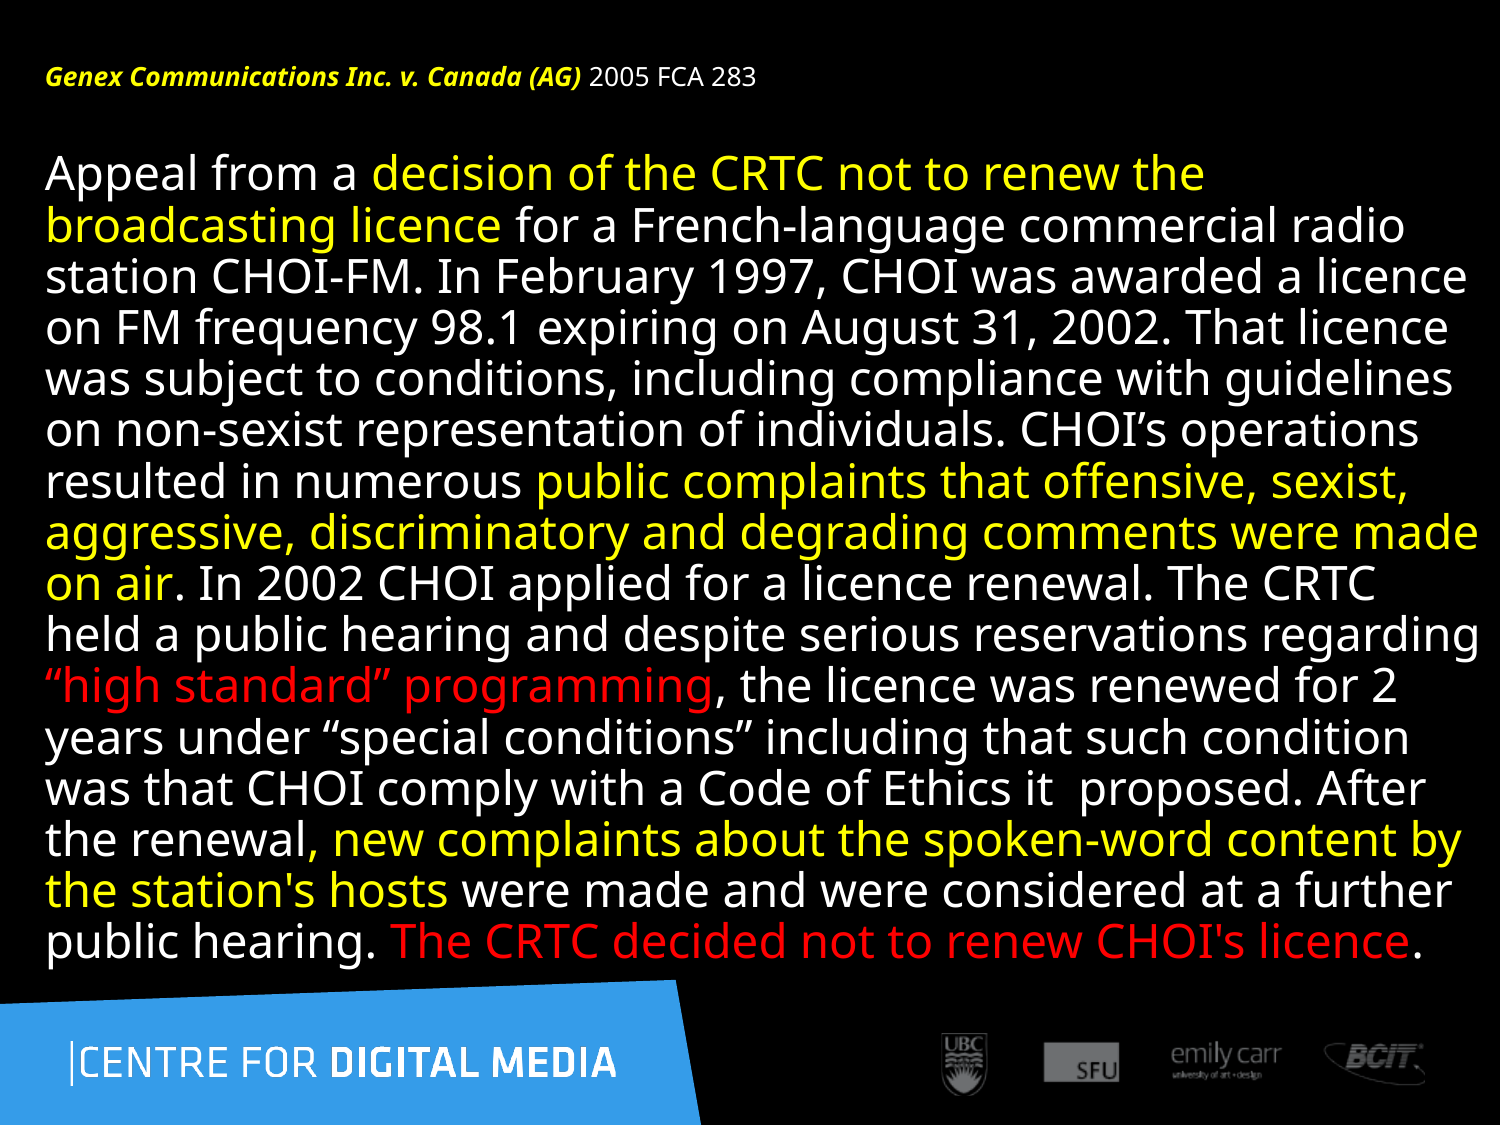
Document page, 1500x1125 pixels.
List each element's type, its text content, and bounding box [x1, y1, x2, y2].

list Appeal from a decision of the CRTC not to renew the broadcasting licence for a French-language commercial radio station CHOI-FM. In February 1997, CHOI was awarded a licence on FM frequency 98.1 expiring on August 31, 2002. That licence was subject to conditions, including compliance with guidelines on non-sexist representation of individuals. CHOI’s operations resulted in numerous public complaints that offensive, sexist, aggressive, discriminatory and degrading comments were made on air. In 2002 CHOI applied for a licence renewal. The CRTC held a public hearing and despite serious reservations regarding “high standard” programming, the licence was renewed for 2 years under “special conditions” including that such condition was that CHOI comply with a Code of Ethics it proposed. After the renewal, new complaints about the spoken-word content by the station's hosts were made and were considered at a further public hearing. The CRTC decided not to renew CHOI's licence. [32, 137, 1500, 1049]
title Genex Communications Inc. v. Canada (AG) 2005 FCA 283 [32, 0, 1500, 137]
